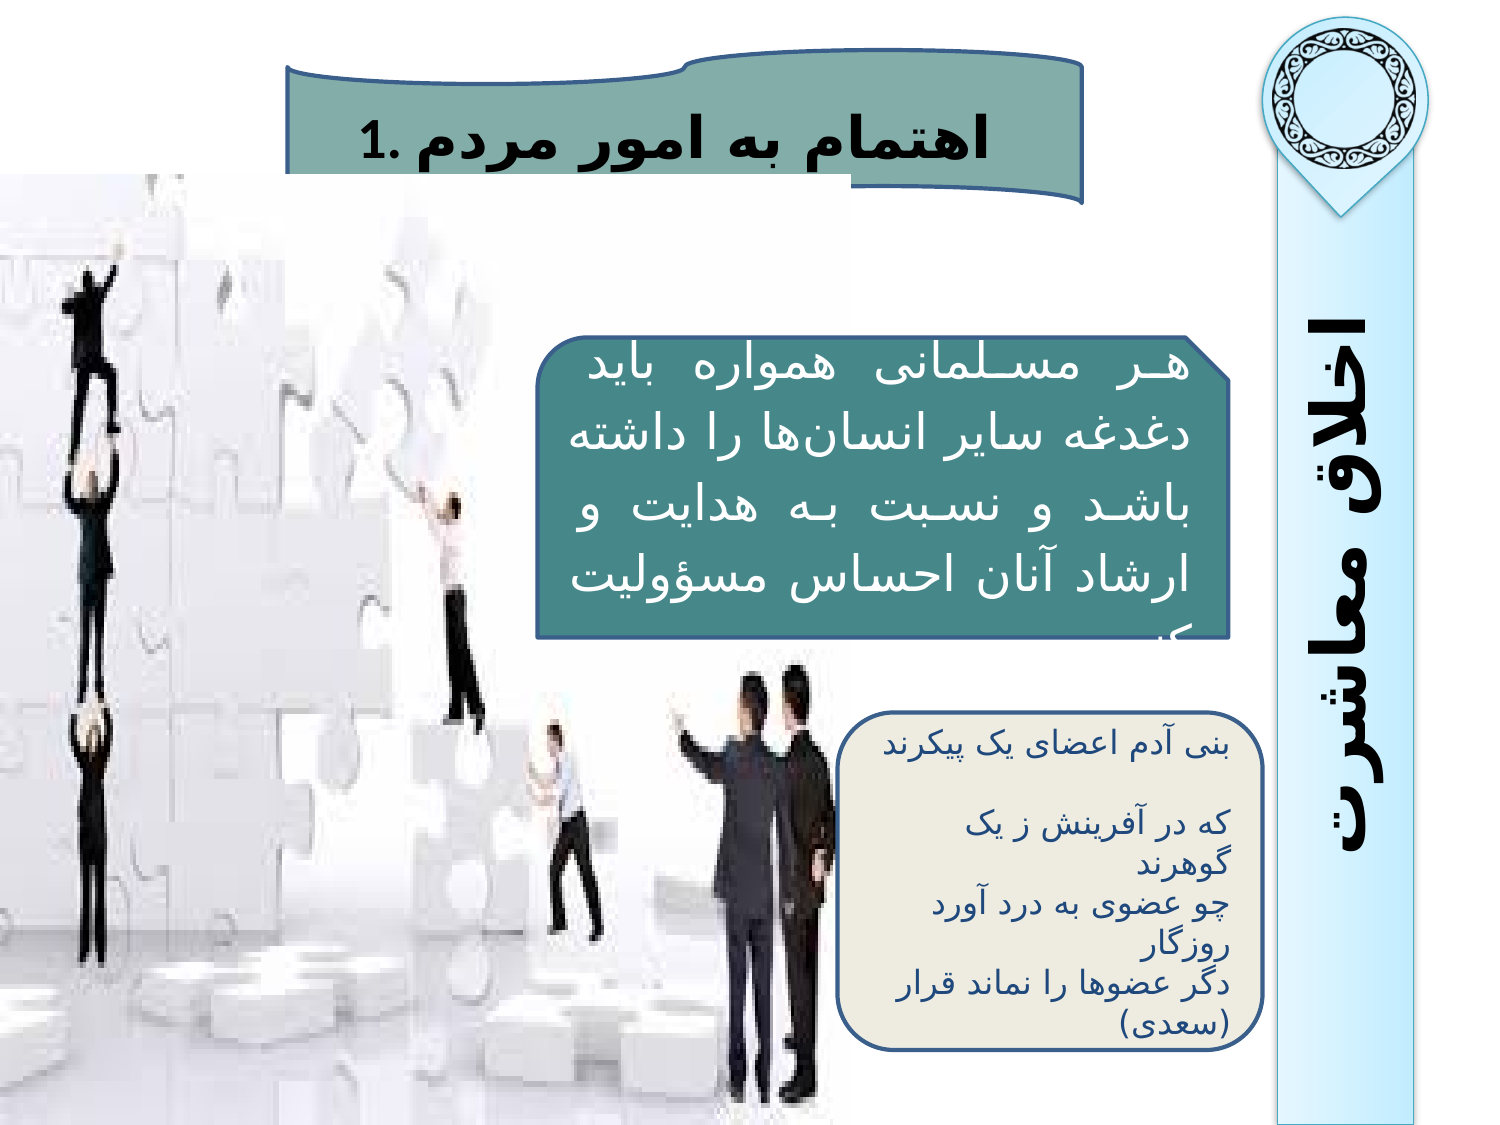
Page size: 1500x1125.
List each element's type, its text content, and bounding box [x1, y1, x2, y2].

text_box اخلاق معاشرت [1277, 177, 1414, 1125]
text_box هر مسلمانی همواره باید دغدغه سایر انسان‌ها را داشته باشد و نسبت به هدایت و ارشاد آنان احساس مسؤولیت کند. [855, 335, 1231, 640]
text_box بنی آدم اعضای یک پیکرند که در آفرینش ز یک گوهرند چو عضوی به درد آورد روزگار دگر عضوها را نماند قرار (سعدی) [855, 710, 1265, 1053]
text_box 1. اهتمام به امور مردم [285, 47, 1084, 206]
picture [0, 174, 851, 1125]
text_box [1306, 16, 1385, 26]
text_box [1421, 64, 1429, 136]
text_box [1261, 70, 1267, 130]
text_box [1302, 177, 1386, 218]
picture [1272, 28, 1416, 169]
